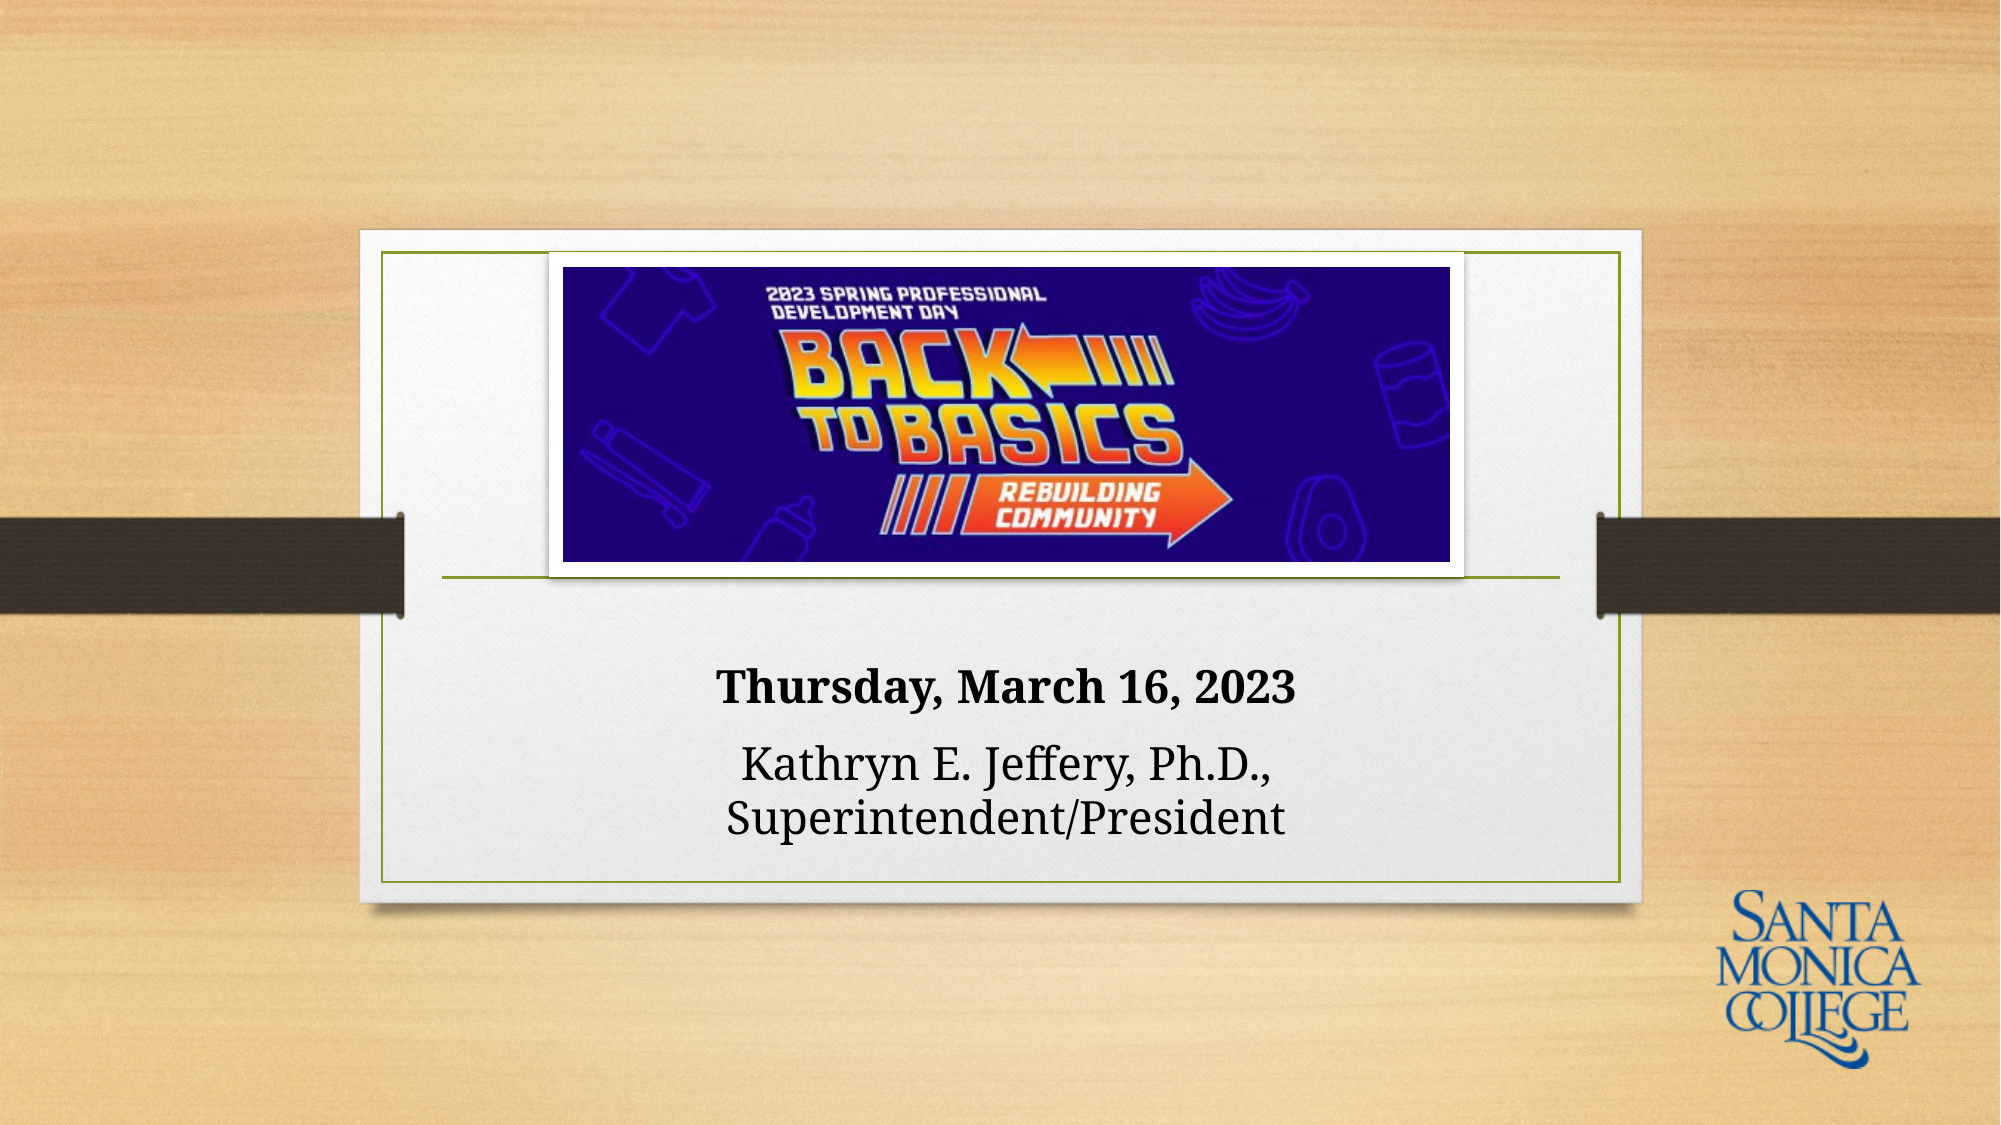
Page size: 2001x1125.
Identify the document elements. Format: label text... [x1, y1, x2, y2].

subtitle Thursday, March 16, 2023 Kathryn E. Jeffery, Ph.D., Superintendent/President [447, 650, 1566, 867]
picture [0, 0, 2001, 1125]
